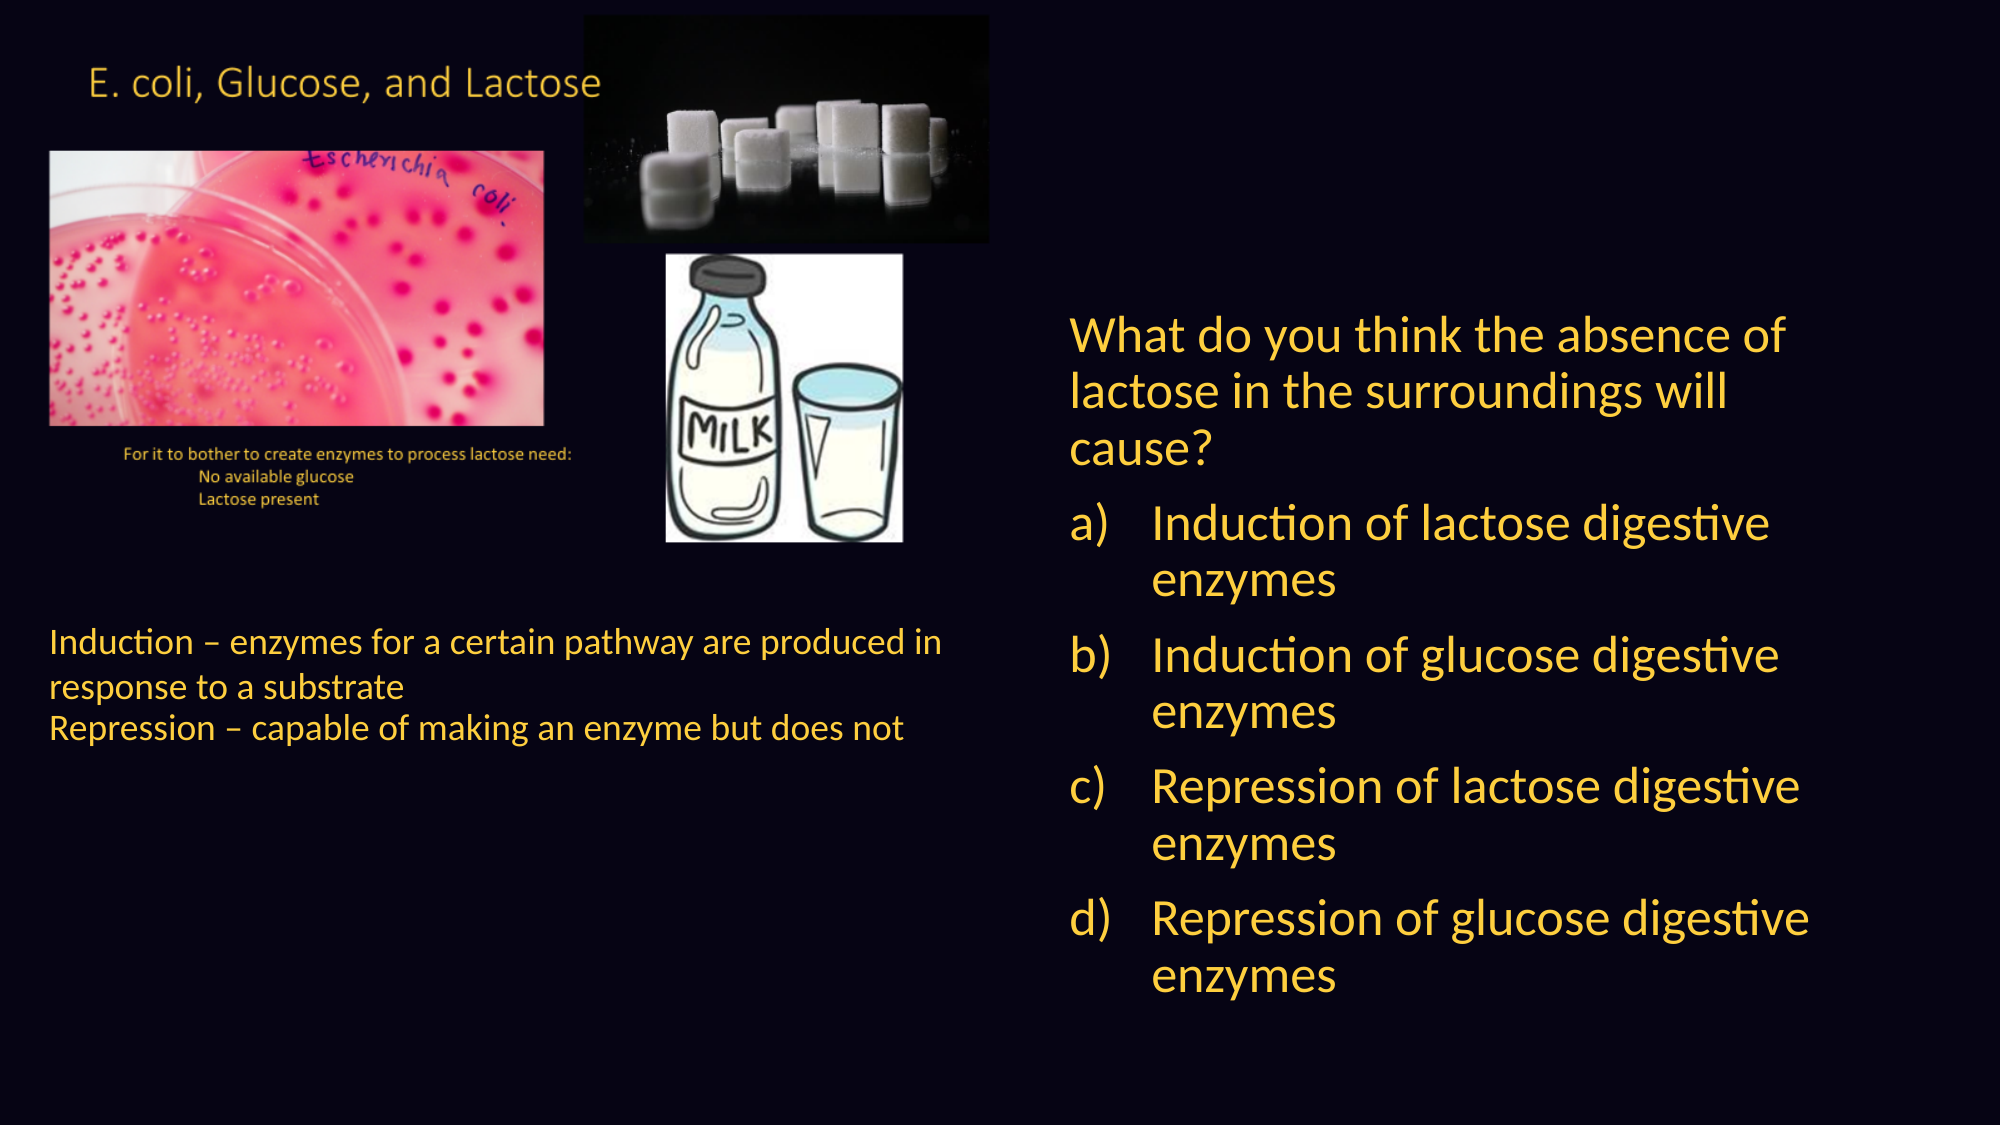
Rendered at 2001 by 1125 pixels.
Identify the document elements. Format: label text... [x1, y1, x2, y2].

list What do you think the absence of lactose in the surroundings will cause? Induction of lactose digestive enzymes Induction of glucose digestive enzymes Repression of lactose digestive enzymes Repression of glucose digestive enzymes [1054, 299, 1863, 1014]
text_box Induction – enzymes for a certain pathway are produced in response to a substrate Repression – capable of making an enzyme but does not [34, 610, 1035, 756]
picture [34, 7, 1035, 570]
